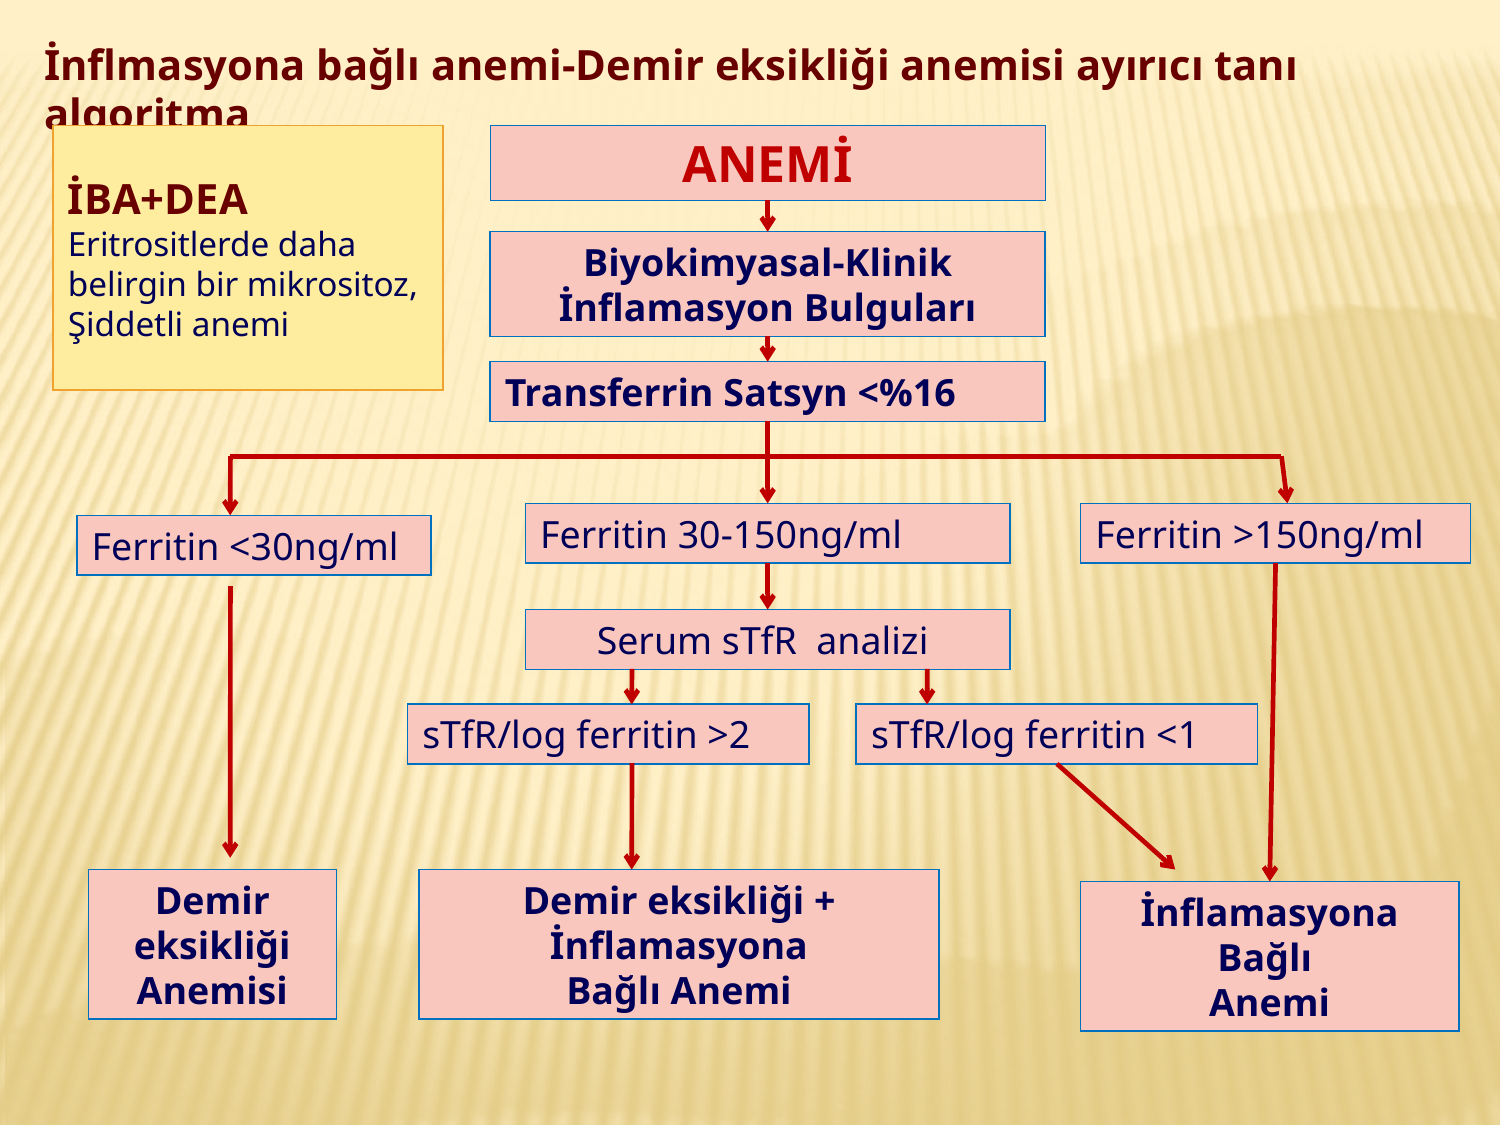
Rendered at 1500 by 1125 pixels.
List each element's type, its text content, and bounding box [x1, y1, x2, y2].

text_box İBA+DEA Eritrositlerde daha belirgin bir mikrositoz, Şiddetli anemi [53, 125, 443, 390]
text_box İnflamasyona Bağlı Anemi [1080, 881, 1459, 1032]
text_box Ferritin <30ng/ml [76, 515, 431, 576]
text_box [1260, 476, 1309, 484]
text_box Serum sTfR analizi [525, 609, 1010, 670]
text_box Ferritin >150ng/ml [1080, 503, 1471, 564]
text_box Demir eksikliği Anemisi [88, 869, 337, 1020]
text_box Transferrin Satsyn <%16 [490, 361, 1046, 422]
text_box Ferritin 30-150ng/ml [525, 503, 1010, 564]
text_box Demir eksikliği + İnflamasyona Bağlı Anemi [419, 869, 939, 1020]
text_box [1063, 757, 1169, 877]
text_box ANEMİ [490, 146, 1046, 201]
text_box İnflmasyona bağlı anemi-Demir eksikliği anemisi ayırıcı tanı algoritma [29, 30, 1471, 146]
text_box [1113, 719, 1432, 726]
text_box Biyokimyasal-Klinik İnflamasyon Bulguları [490, 231, 1046, 337]
text_box sTfR/log ferritin <1 [856, 704, 1258, 764]
text_box sTfR/log ferritin >2 [407, 704, 809, 764]
